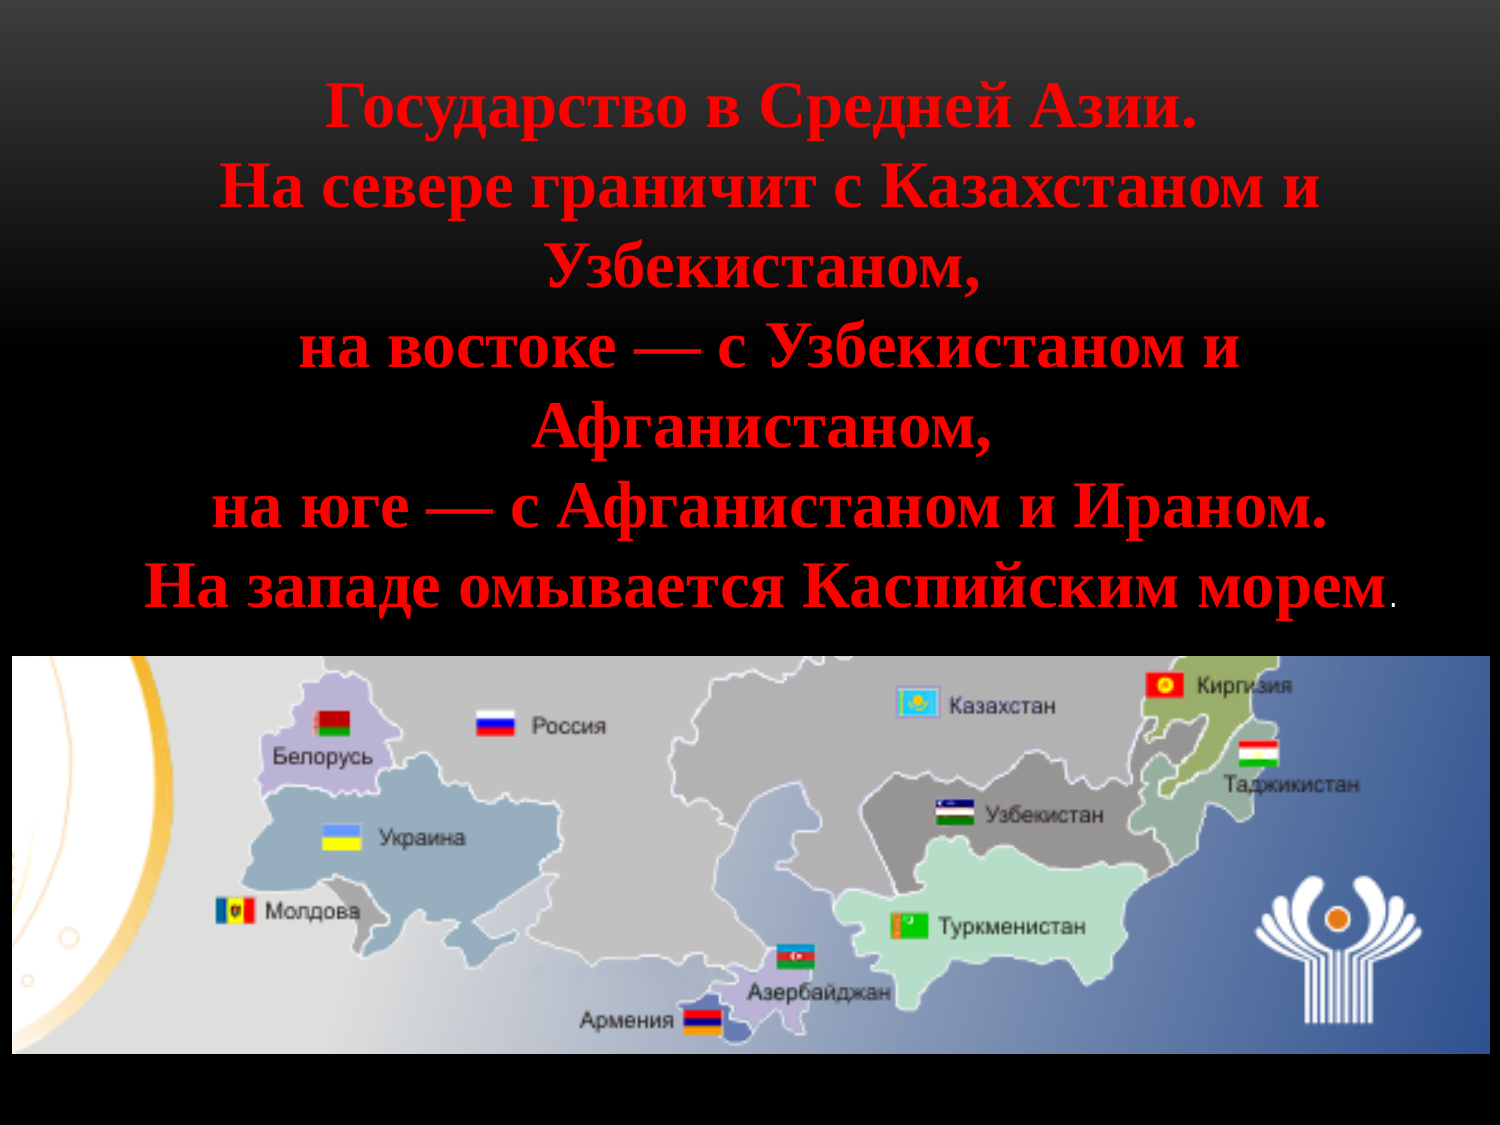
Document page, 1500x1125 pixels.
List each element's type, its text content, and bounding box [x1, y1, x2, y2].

picture [0, 0, 1500, 1125]
text_box Государство в Средней Азии. На севере граничит с Казахстаном и Узбекистаном, на востоке — с Узбекистаном и Афганистаном, на юге — с Афганистаном и Ираном. На западе омывается Каспийским морем. [88, 53, 1453, 628]
